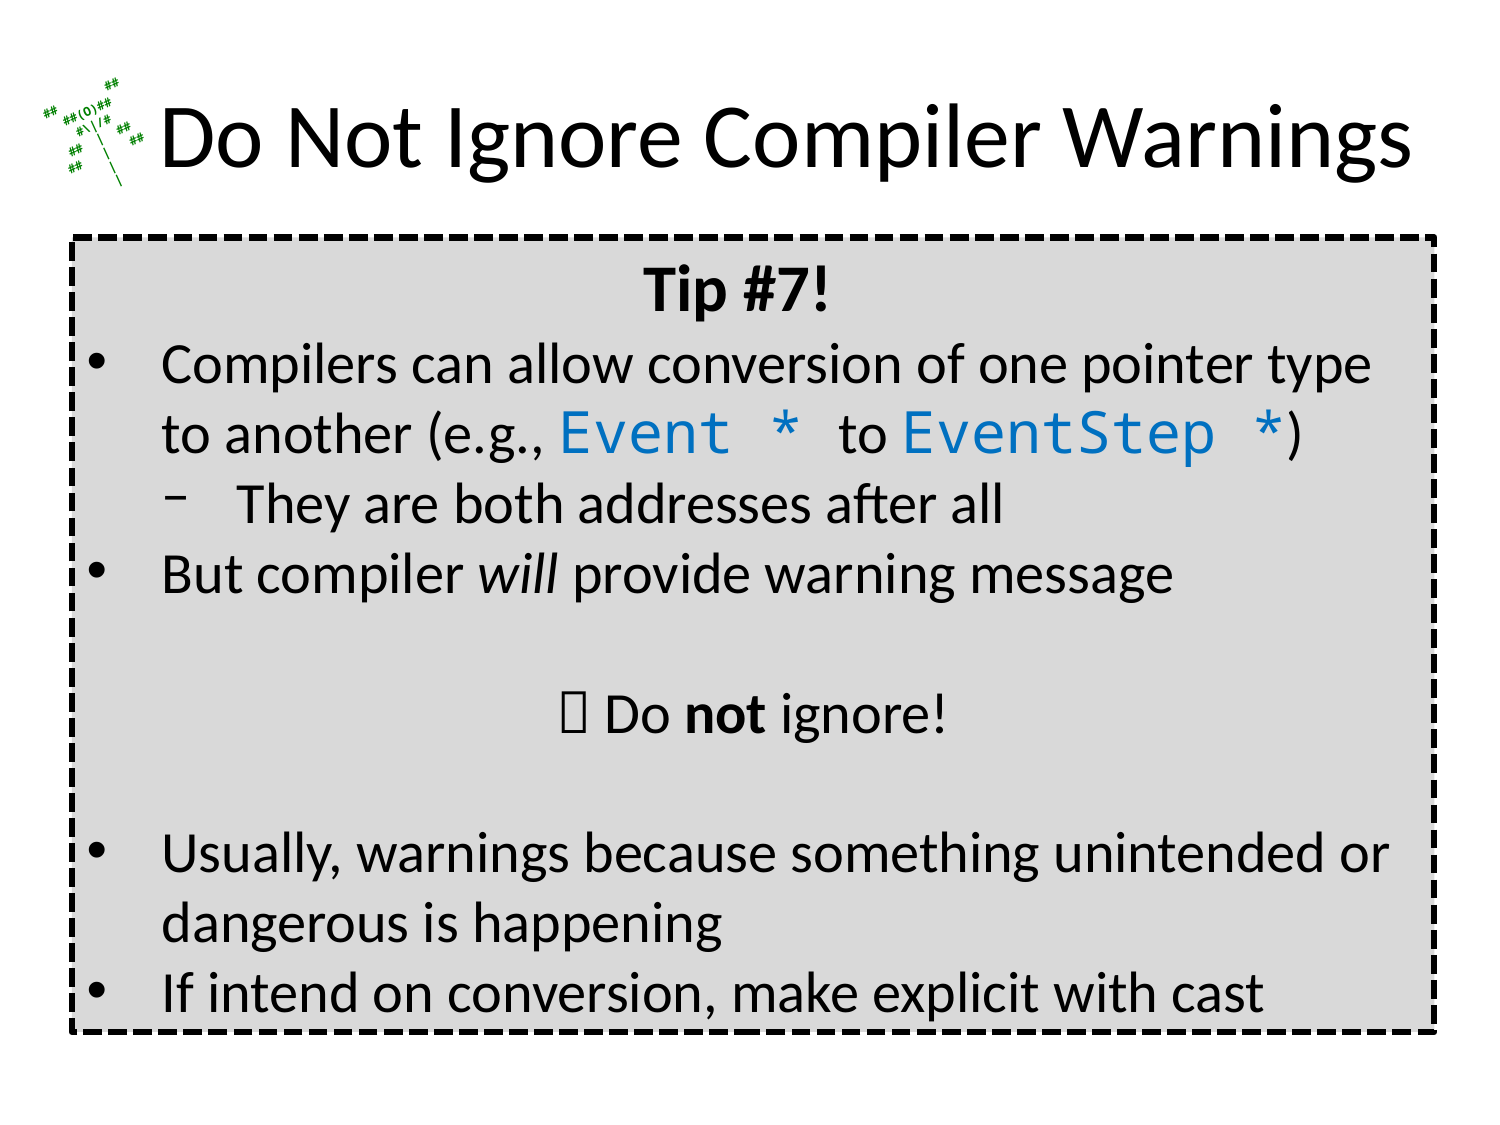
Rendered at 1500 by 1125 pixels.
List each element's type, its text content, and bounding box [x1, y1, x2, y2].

text_box Tip #7! Compilers can allow conversion of one pointer type to another (e.g., Event * to EventStep *) They are both addresses after all But compiler will provide warning message  Do not ignore! Usually, warnings because something unintended or dangerous is happening If intend on conversion, make explicit with cast [71, 237, 1435, 1032]
title Do Not Ignore Compiler Warnings [112, 37, 1463, 225]
